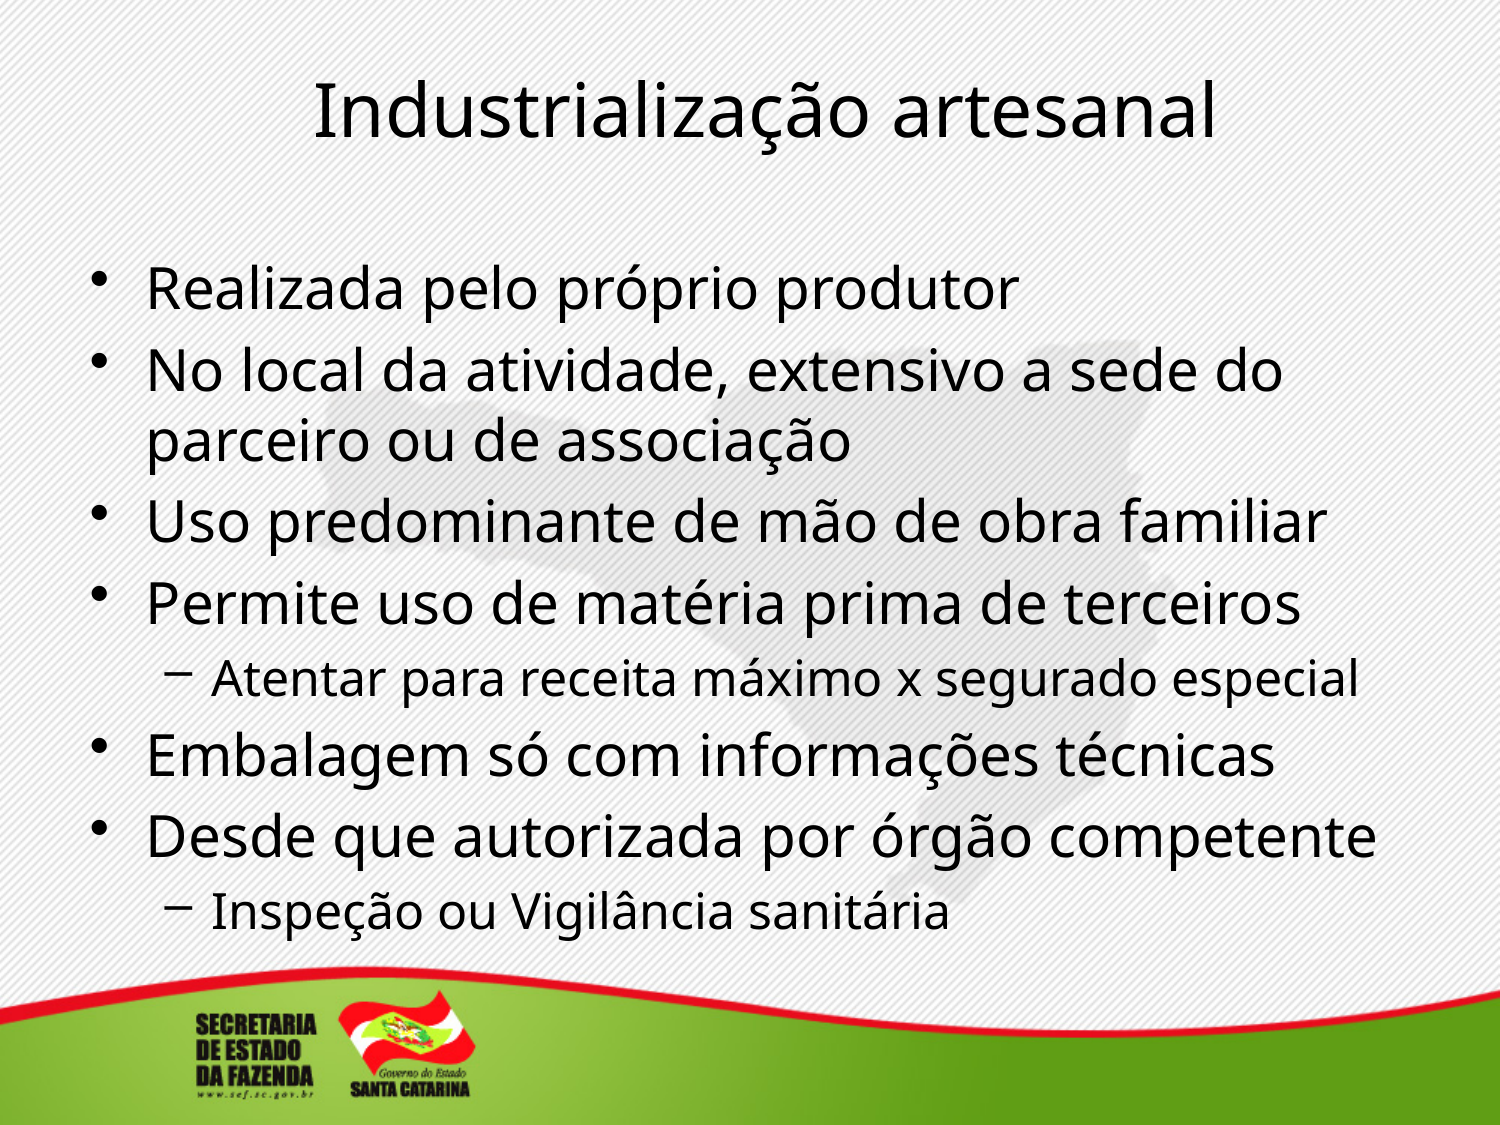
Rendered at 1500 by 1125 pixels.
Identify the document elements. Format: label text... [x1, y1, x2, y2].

title Industrialização artesanal [91, 54, 1442, 160]
list Realizada pelo próprio produtor No local da atividade, extensivo a sede do parceiro ou de associação Uso predominante de mão de obra familiar Permite uso de matéria prima de terceiros Atentar para receita máximo x segurado especial Embalagem só com informações técnicas Desde que autorizada por órgão competente Inspeção ou Vigilância sanitária [74, 243, 1483, 976]
picture [0, 0, 1500, 1125]
